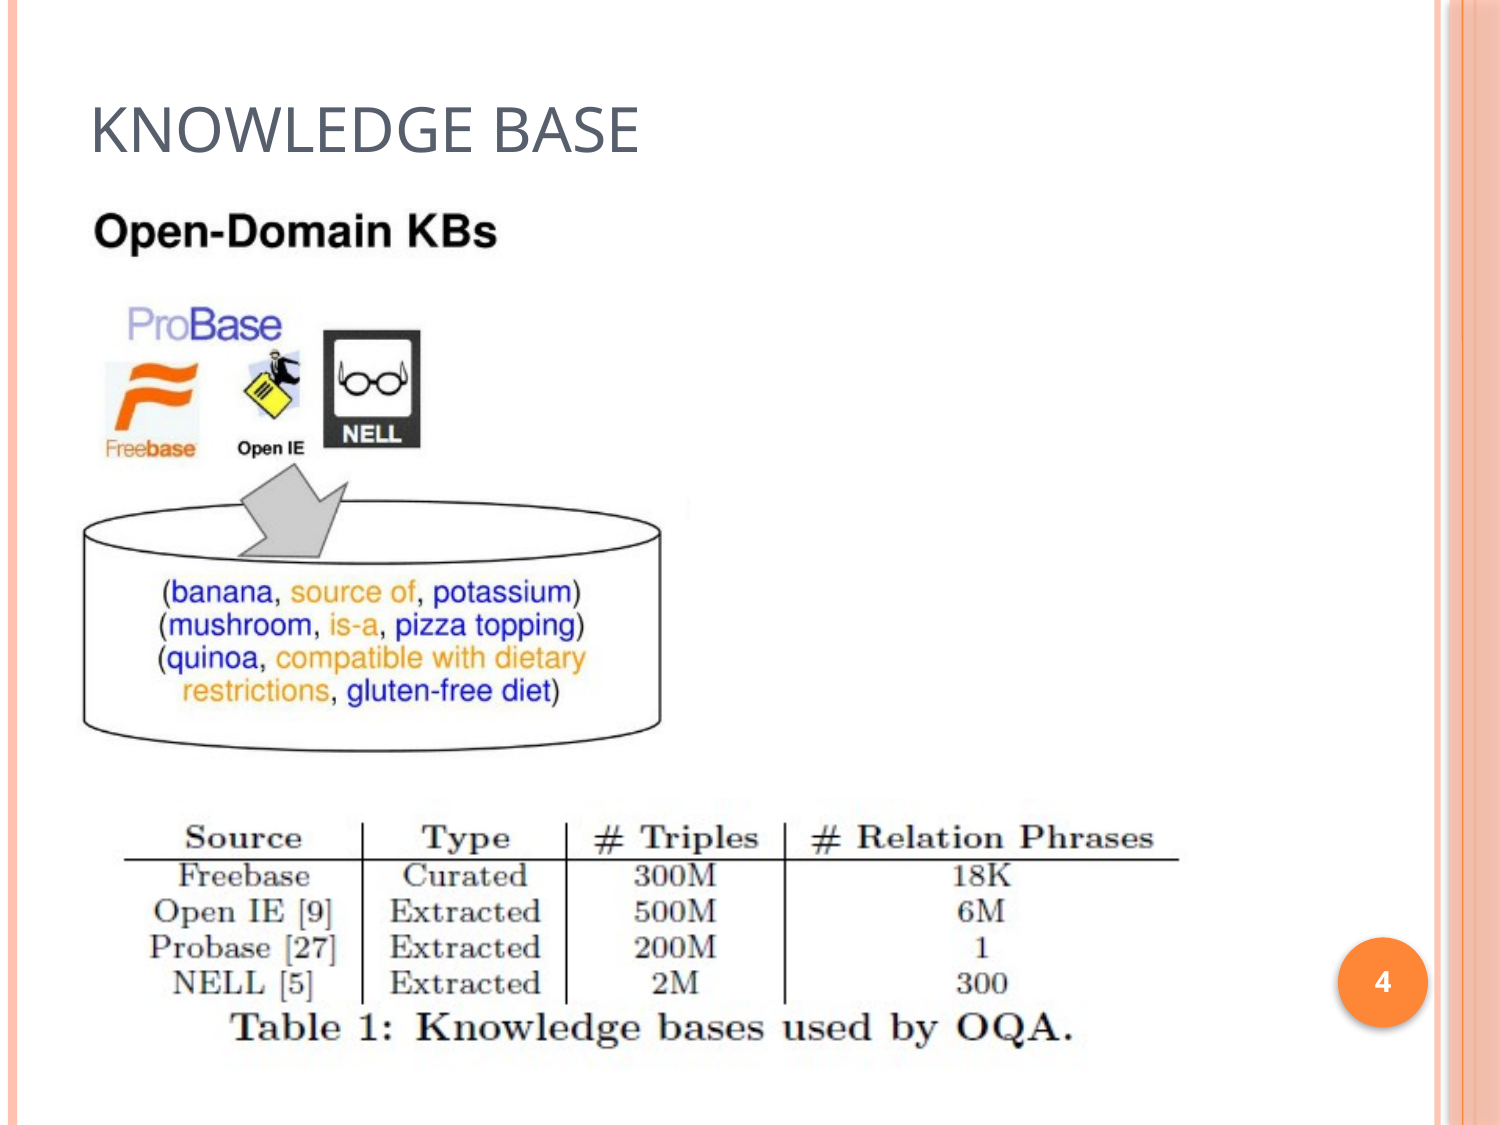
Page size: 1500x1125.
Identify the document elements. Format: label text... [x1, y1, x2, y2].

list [111, 798, 1209, 1083]
slide_number 4 [1333, 940, 1434, 1027]
picture [76, 195, 690, 768]
title Knowledge Base [75, 45, 1300, 173]
